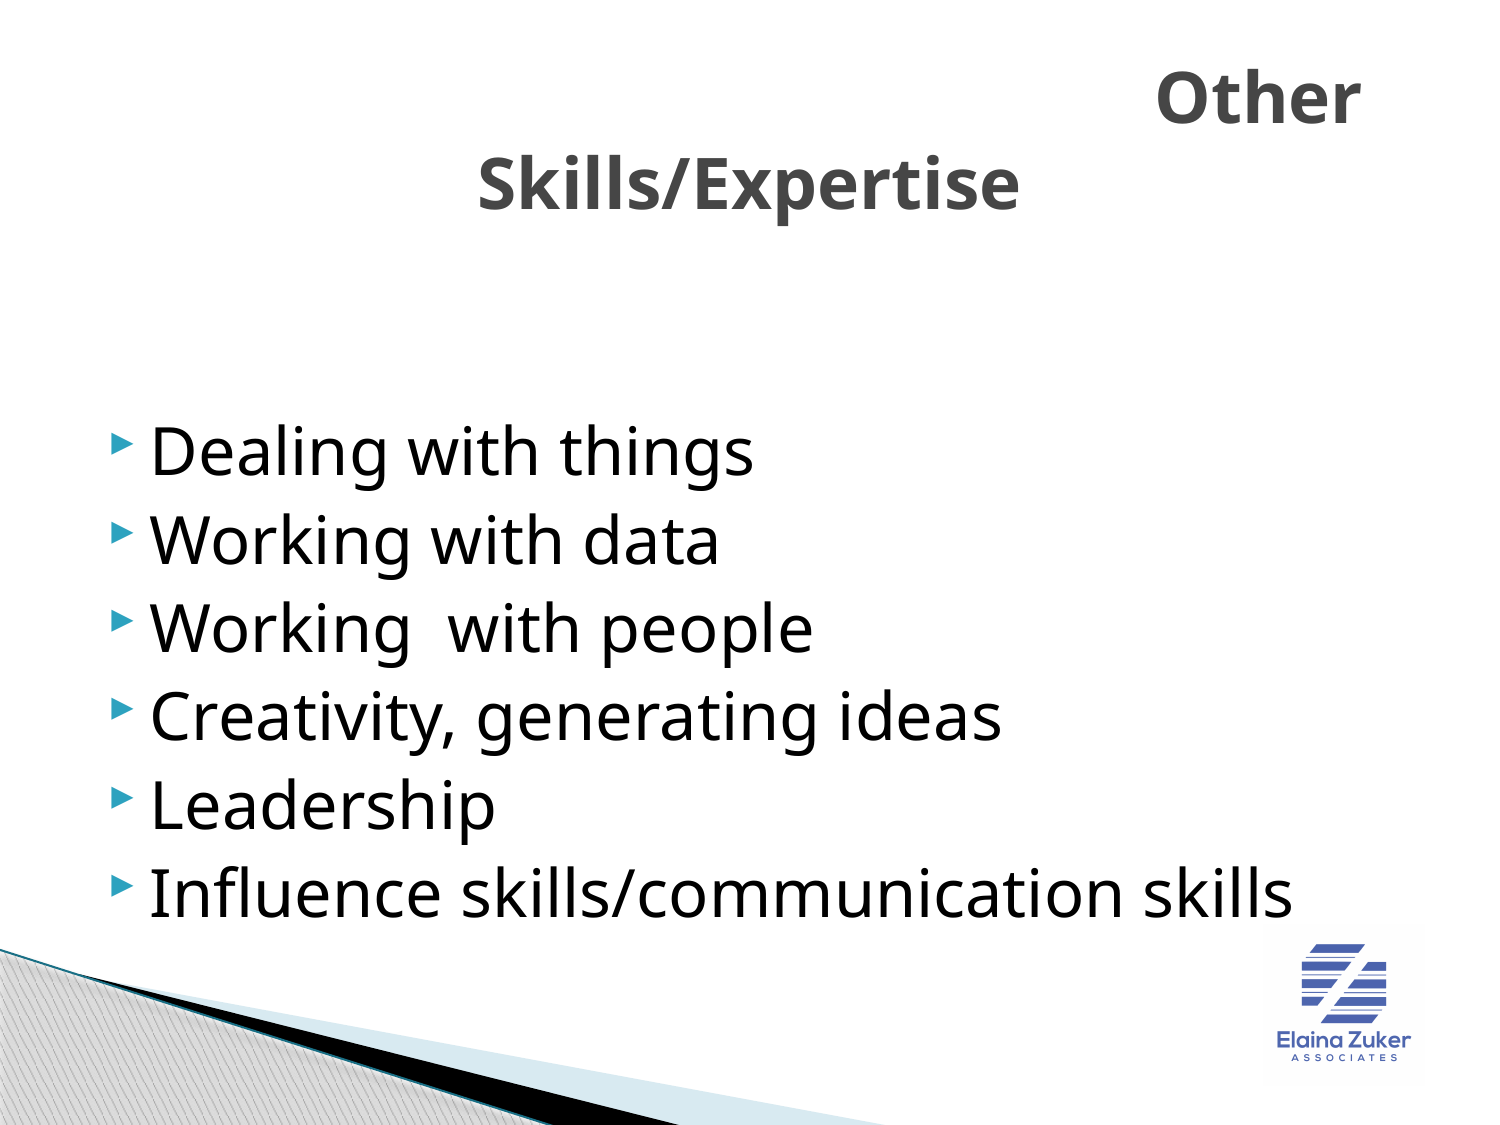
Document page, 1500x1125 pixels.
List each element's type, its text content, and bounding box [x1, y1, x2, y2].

title Other Skills/Expertise [75, 45, 1425, 233]
list Dealing with things Working with data Working with people Creativity, generating ideas Leadership Influence skills/communication skills [75, 401, 1425, 1125]
picture [1262, 923, 1426, 1086]
